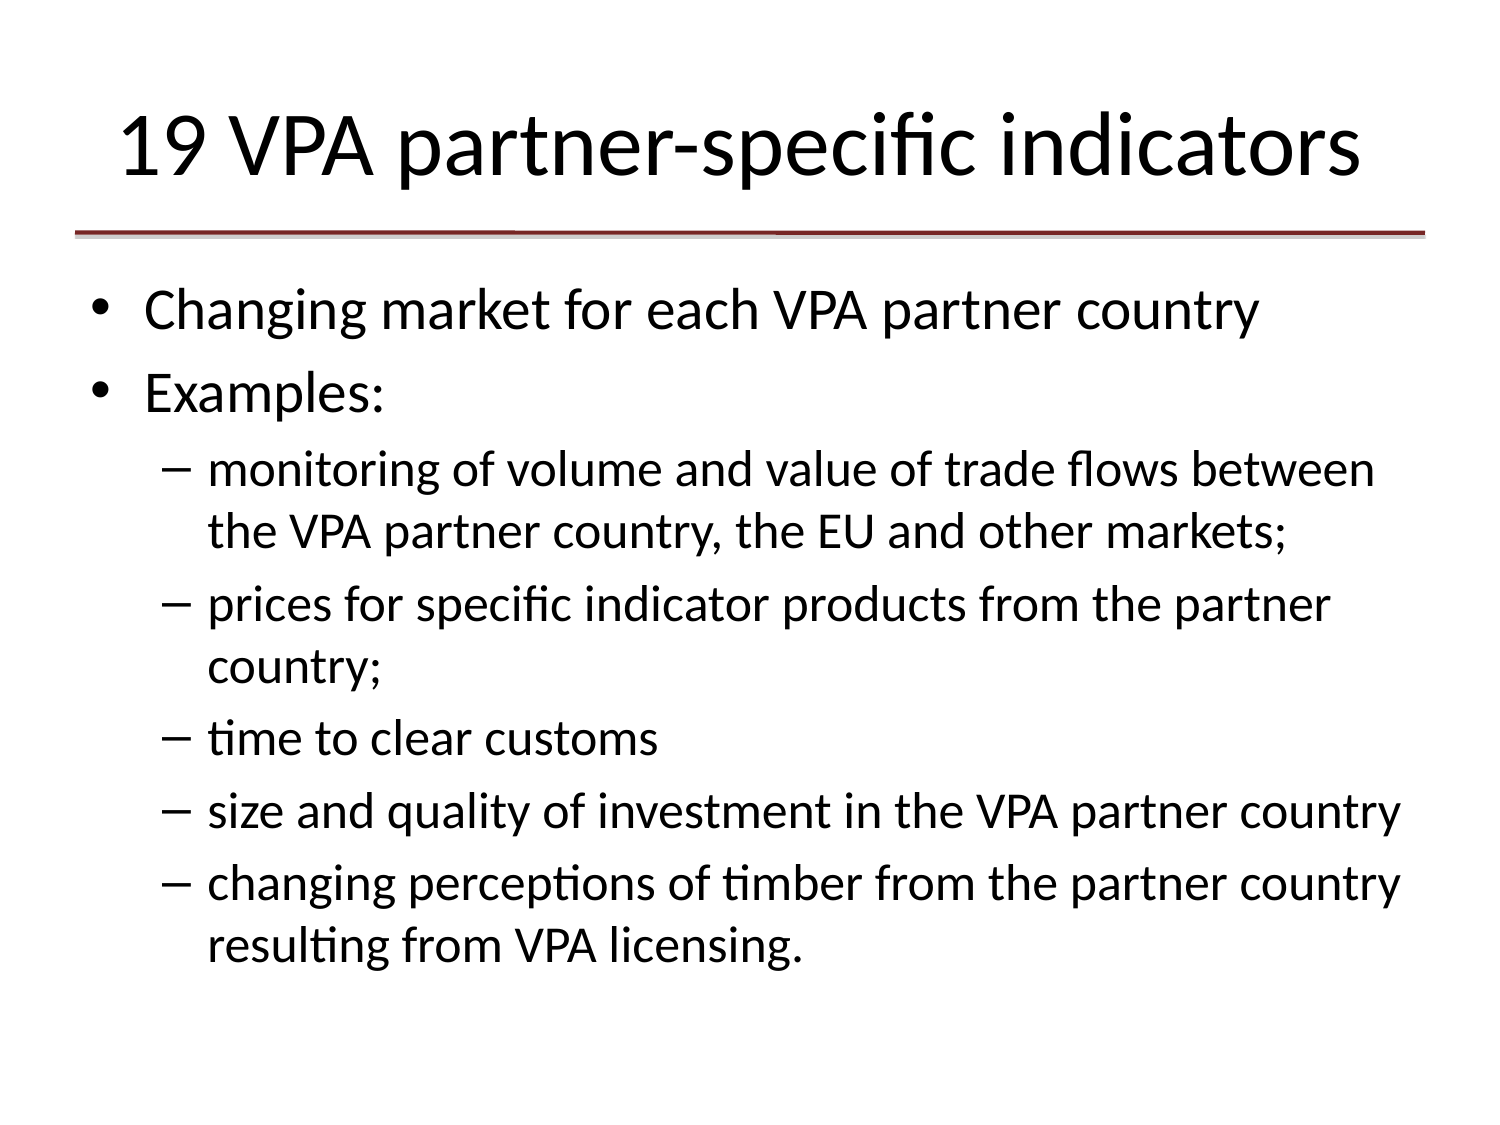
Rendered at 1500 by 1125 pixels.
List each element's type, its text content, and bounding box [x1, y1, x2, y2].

title 19 VPA partner-specific indicators [75, 45, 1425, 230]
list Changing market for each VPA partner country Examples: monitoring of volume and value of trade flows between the VPA partner country, the EU and other markets; prices for specific indicator products from the partner country; time to clear customs size and quality of investment in the VPA partner country changing perceptions of timber from the partner country resulting from VPA licensing. [75, 262, 1425, 1005]
